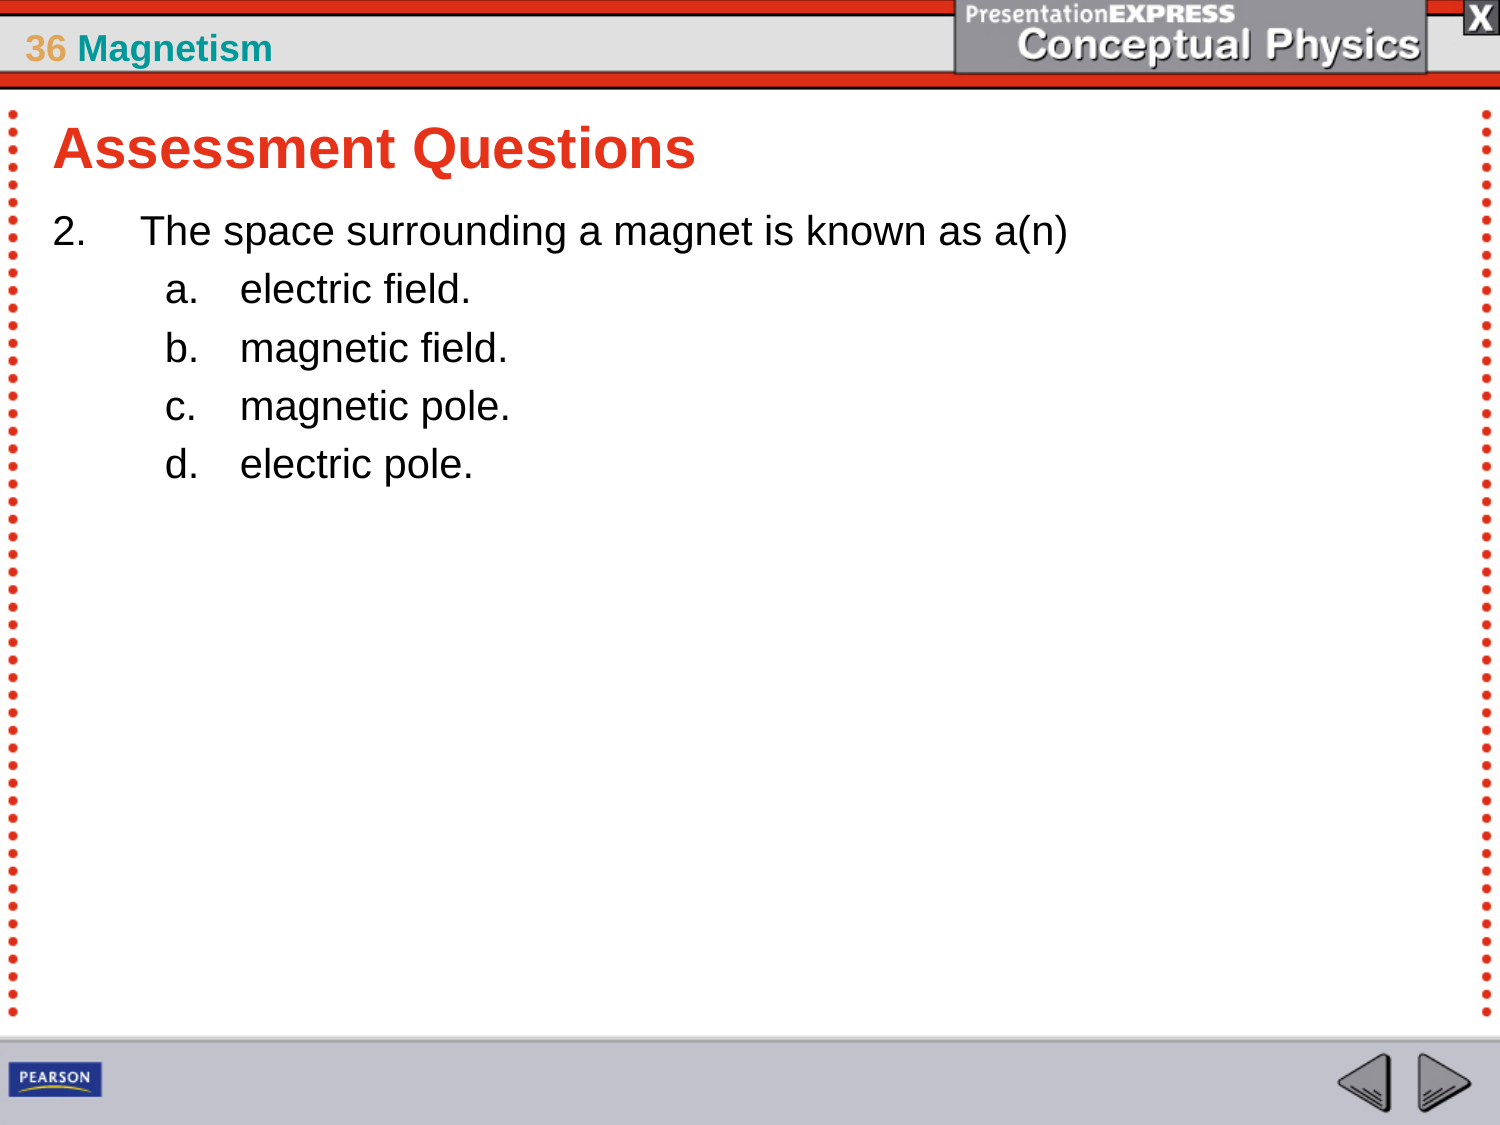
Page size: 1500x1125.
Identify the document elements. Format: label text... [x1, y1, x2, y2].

text_box The space surrounding a magnet is known as a(n) electric field. magnetic field. magnetic pole. electric pole. [37, 196, 1463, 551]
picture [0, 0, 1500, 1125]
text_box Assessment Questions [37, 102, 1038, 188]
